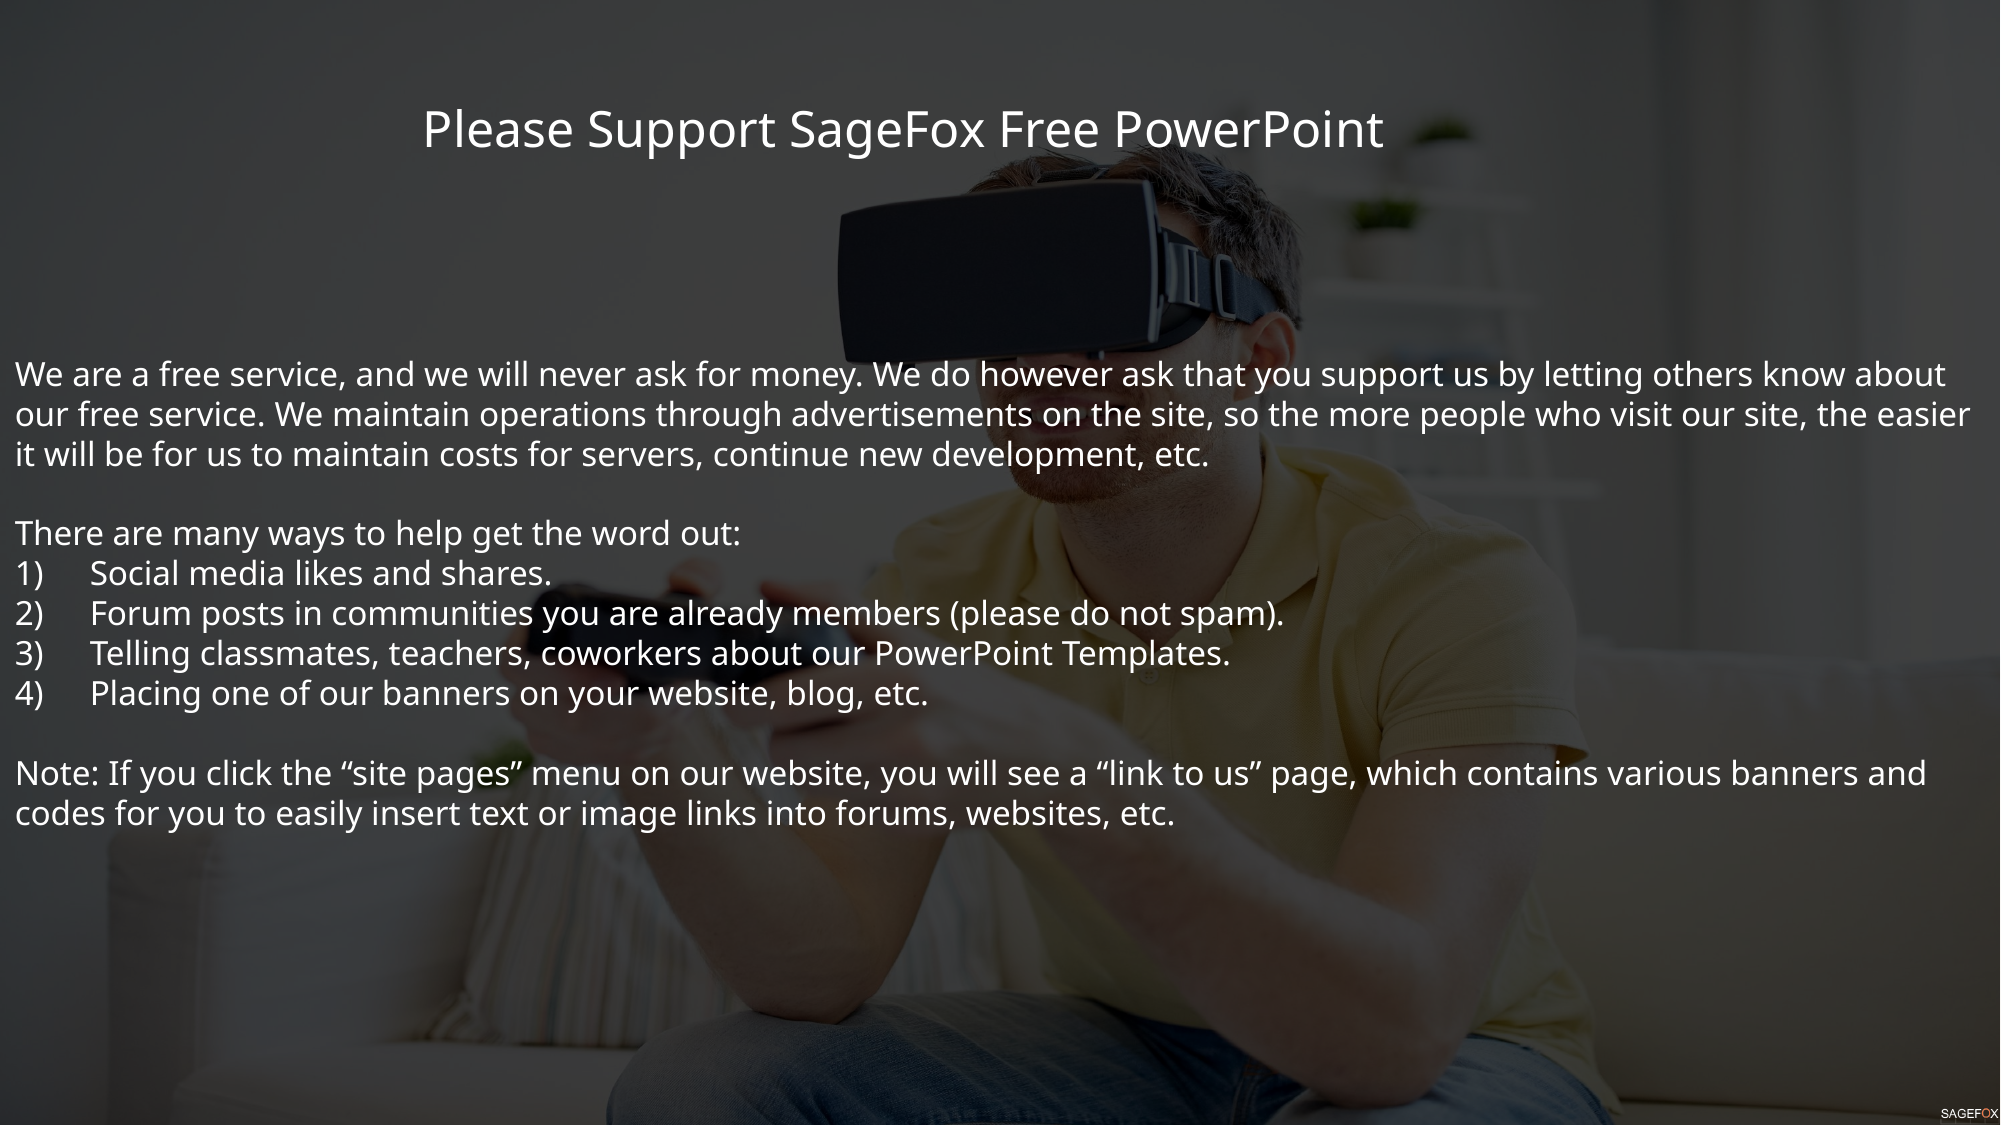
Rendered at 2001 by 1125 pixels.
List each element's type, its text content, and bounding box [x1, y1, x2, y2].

text_box We are a free service, and we will never ask for money. We do however ask that you support us by letting others know about our free service. We maintain operations through advertisements on the site, so the more people who visit our site, the easier it will be for us to maintain costs for servers, continue new development, etc. There are many ways to help get the word out: Social media likes and shares. Forum posts in communities you are already members (please do not spam). Telling classmates, teachers, coworkers about our PowerPoint Templates. Placing one of our banners on your website, blog, etc. Note: If you click the “site pages” menu on our website, you will see a “link to us” page, which contains various banners and codes for you to easily insert text or image links into forums, websites, etc. [0, 0, 2000, 1125]
title Please Support SageFox Free PowerPoint [363, 72, 1444, 190]
